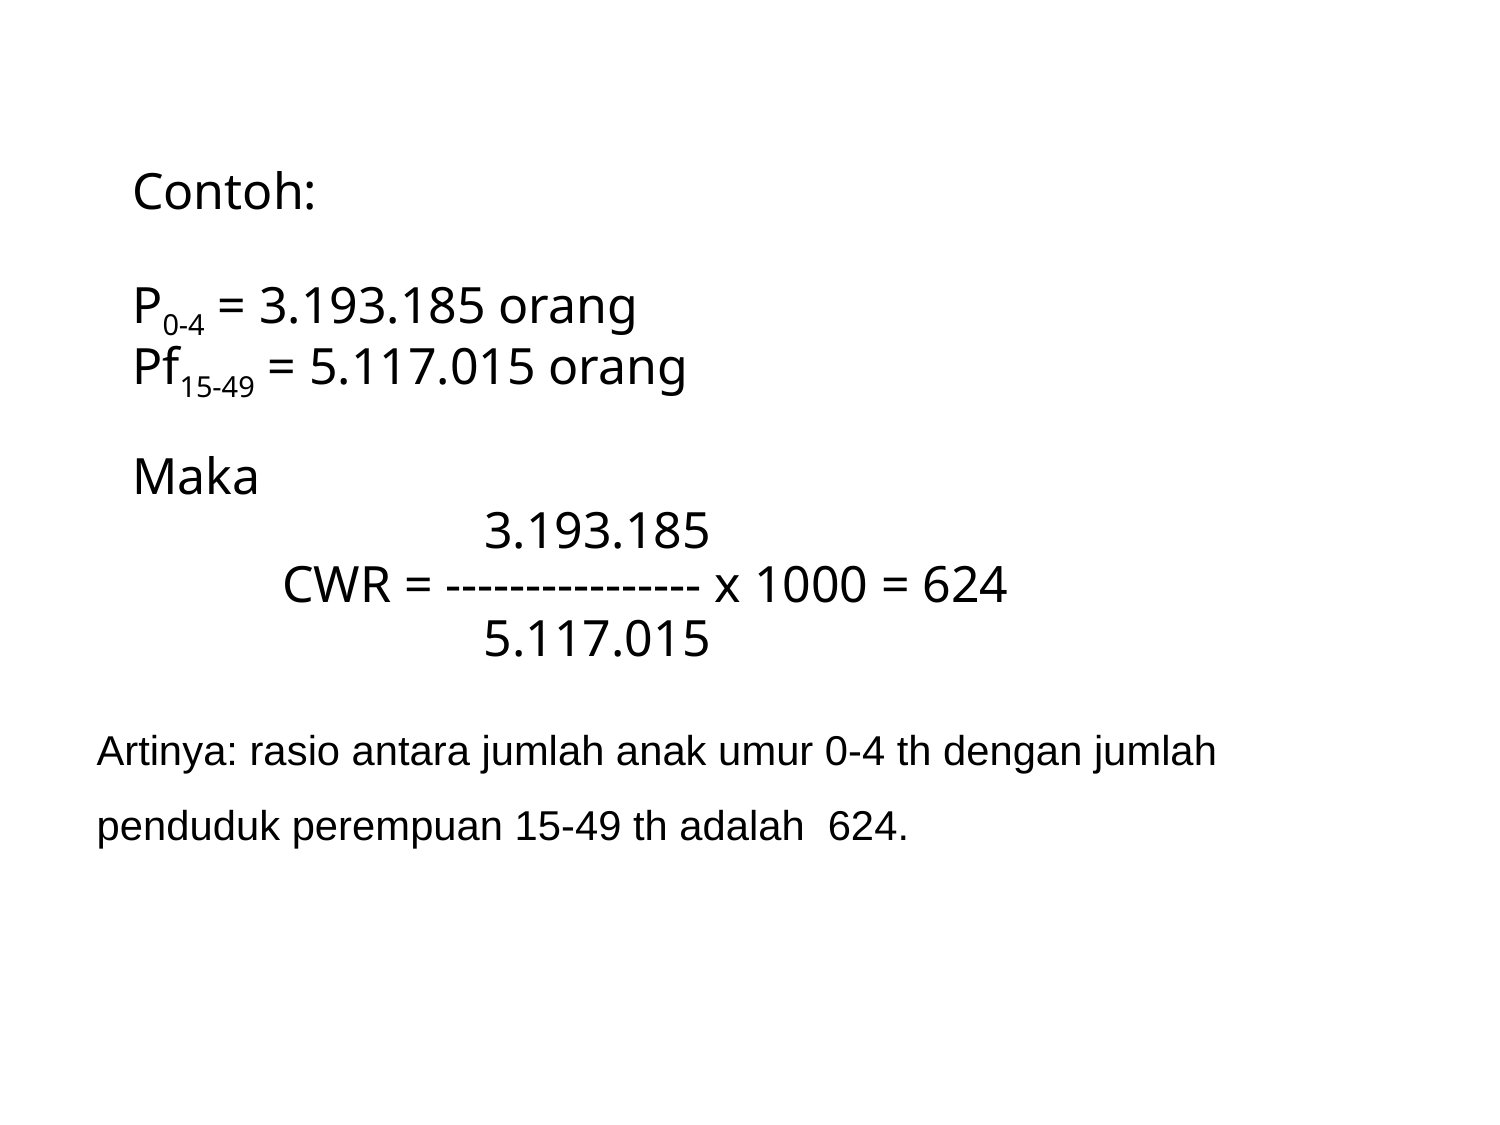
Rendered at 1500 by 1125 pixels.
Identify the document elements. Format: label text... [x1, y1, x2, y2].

text_box Artinya: rasio antara jumlah anak umur 0-4 th dengan jumlah penduduk perempuan 15-49 th adalah 624. [81, 691, 1418, 857]
title Contoh: P0-4 = 3.193.185 orang Pf15-49 = 5.117.015 orang Maka 3.193.185 CWR = ---------------- x 1000 = 624 5.117.015 [117, 46, 1405, 691]
